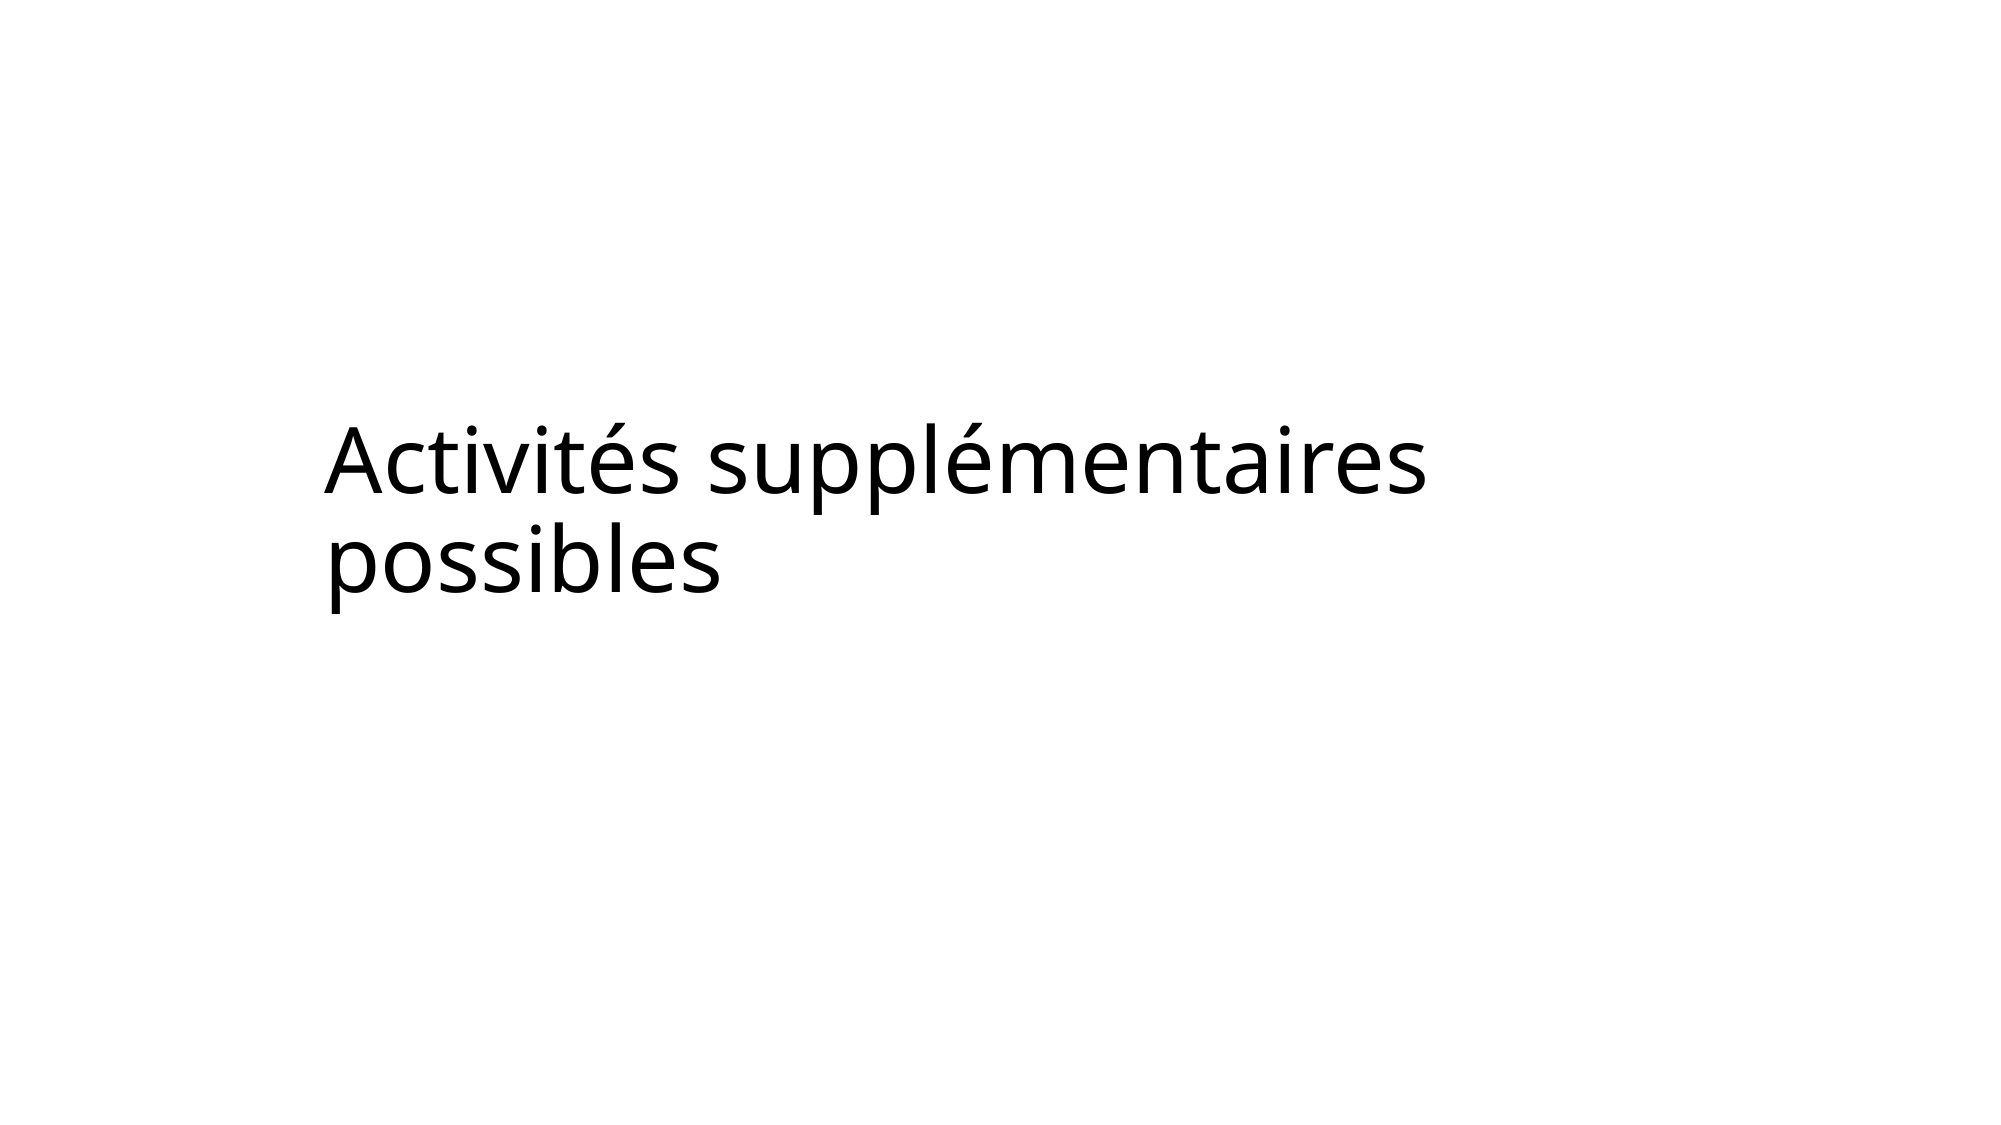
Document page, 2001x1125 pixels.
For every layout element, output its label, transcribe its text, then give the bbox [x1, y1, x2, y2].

title Activités supplémentaires possibles [309, 404, 1691, 623]
